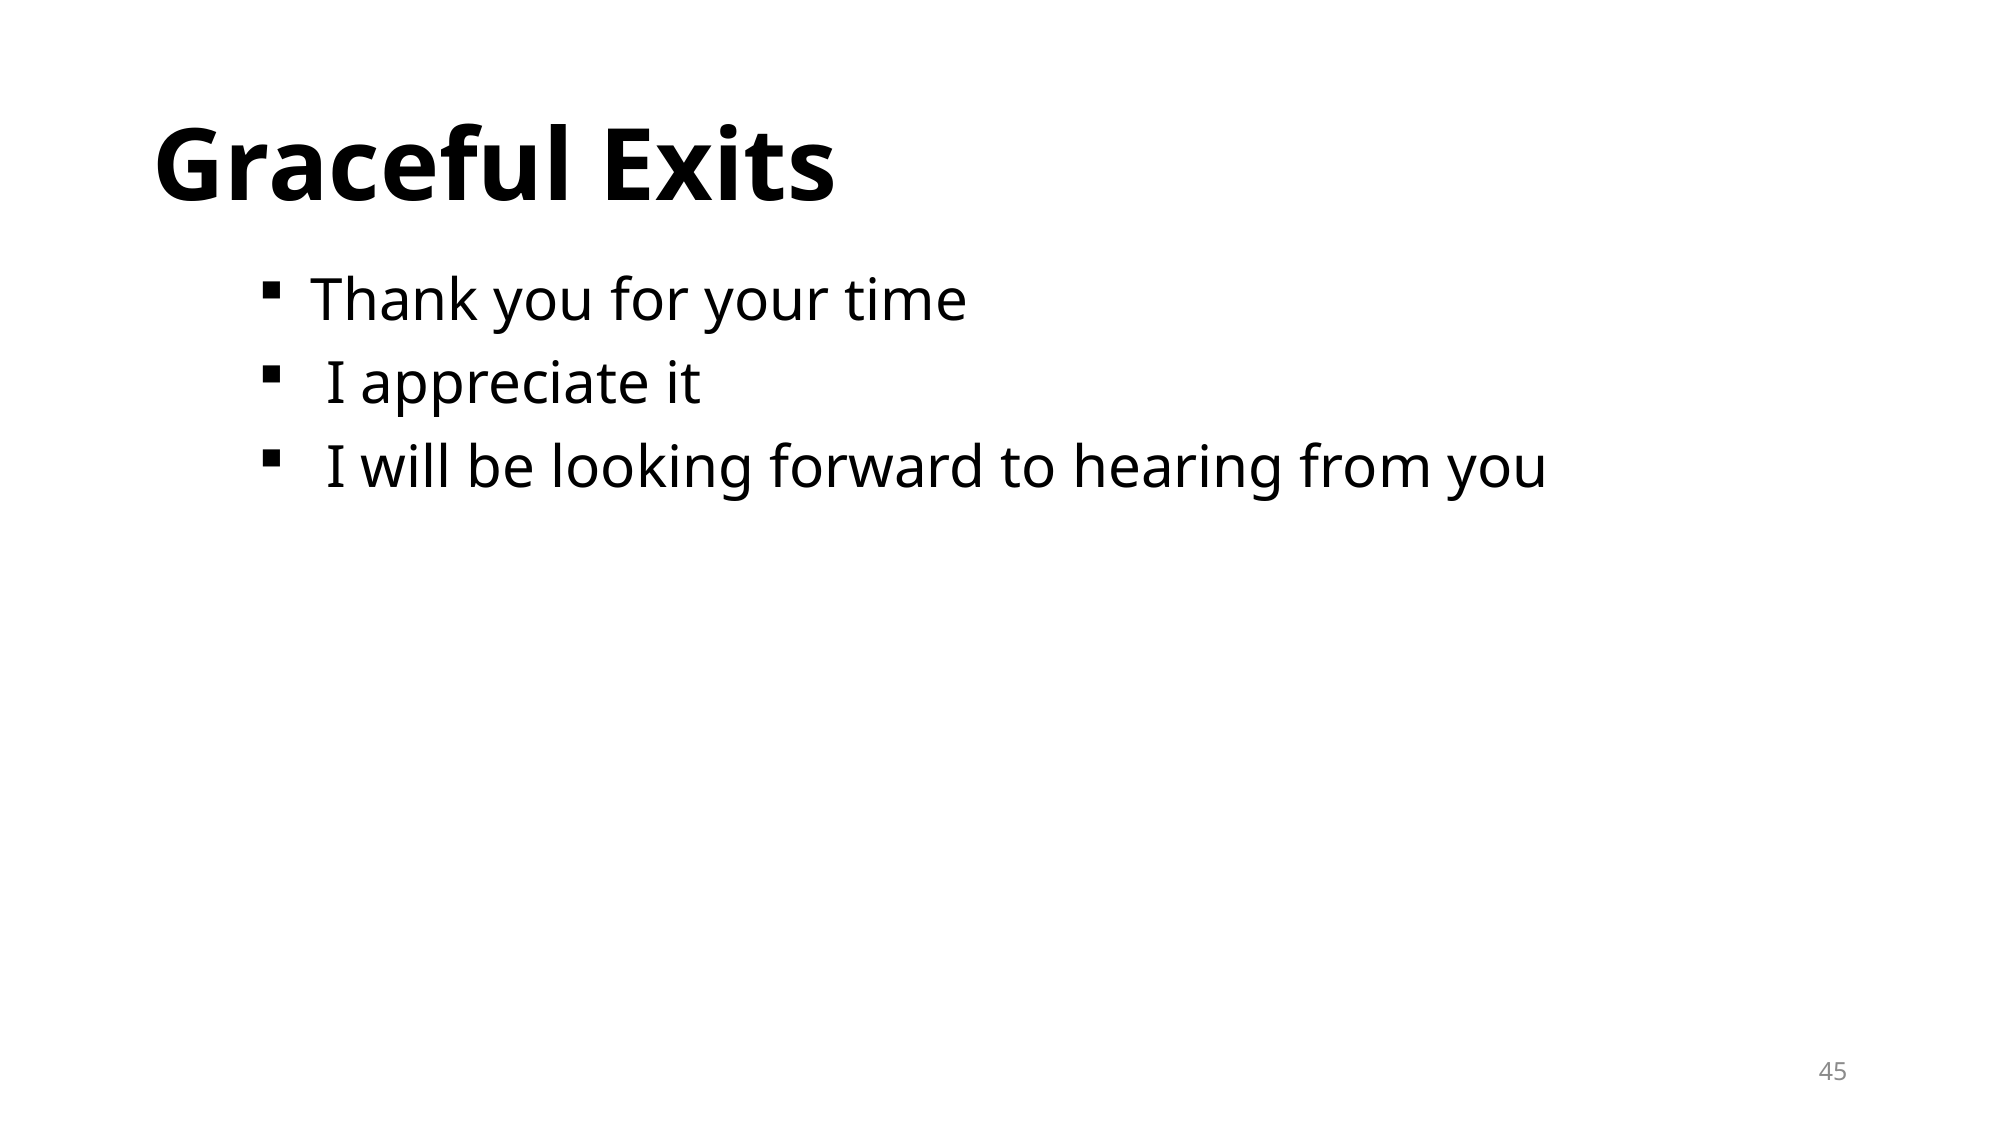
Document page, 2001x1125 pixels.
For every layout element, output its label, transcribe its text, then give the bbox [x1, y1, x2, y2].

slide_number 45 [1412, 1042, 1863, 1103]
list Thank you for your time I appreciate it I will be looking forward to hearing from you [242, 262, 1725, 985]
title Graceful Exits [137, 59, 1863, 278]
